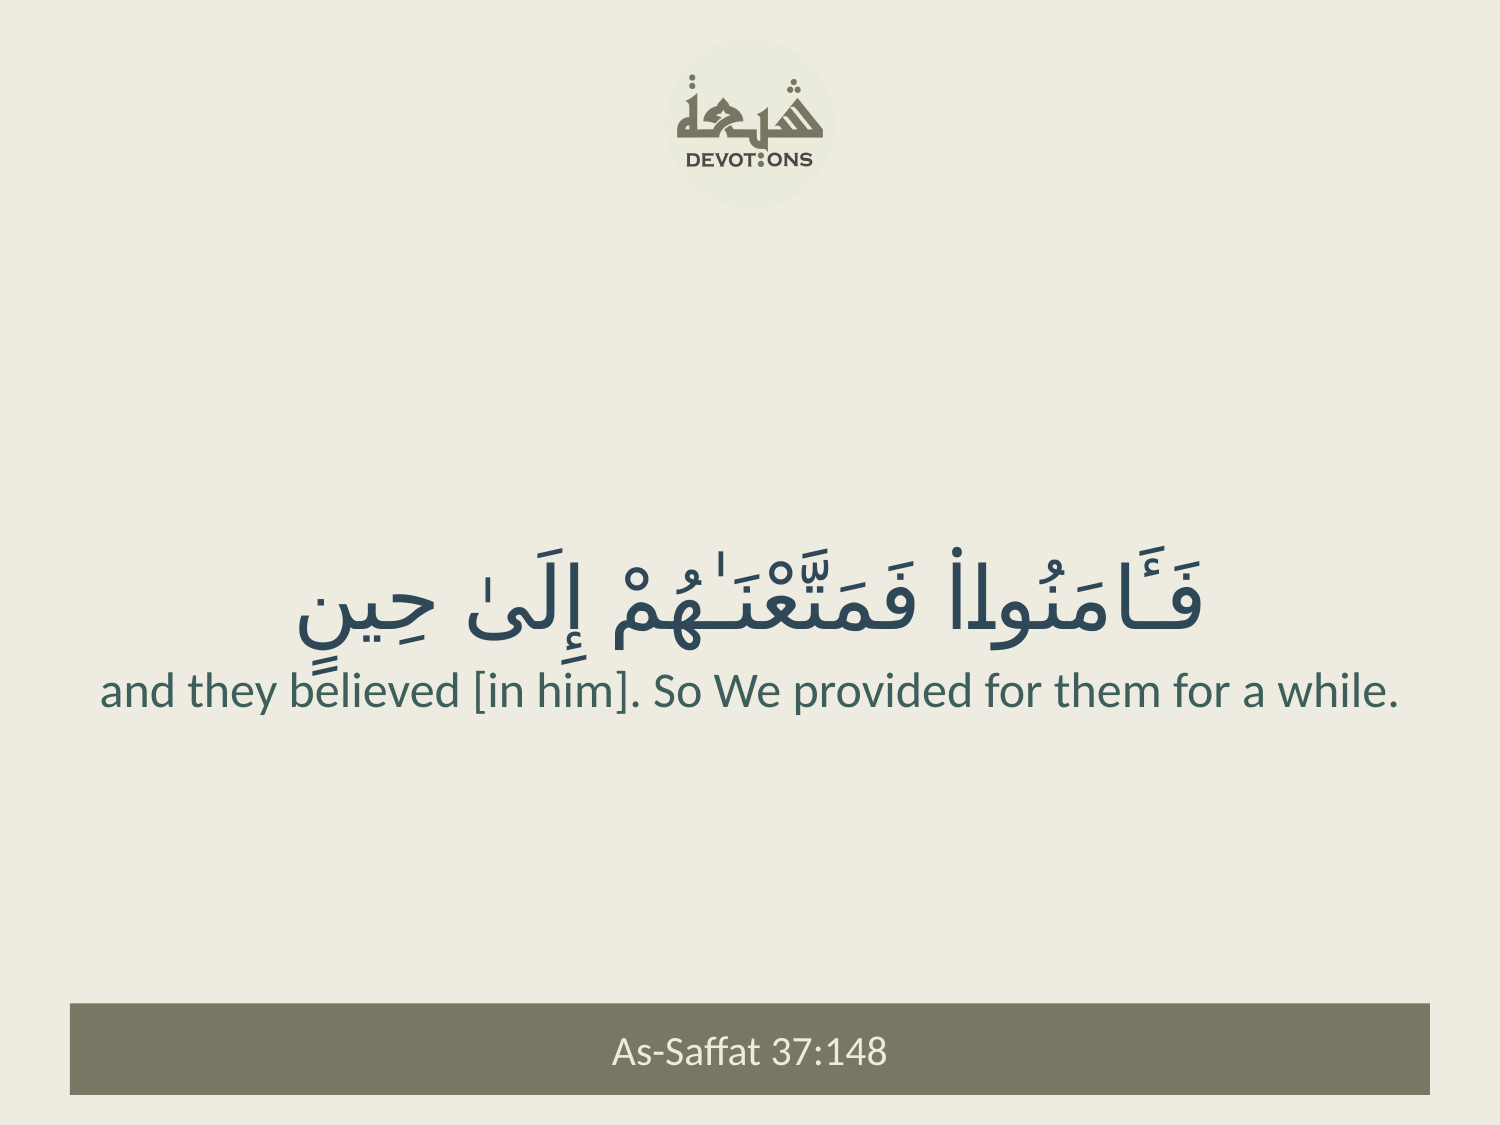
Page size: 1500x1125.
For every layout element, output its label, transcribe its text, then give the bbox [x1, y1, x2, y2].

list As-Saffat 37:148 [69, 1003, 1430, 1095]
picture [656, 29, 844, 203]
list فَـَٔامَنُوا۟ فَمَتَّعْنَـٰهُمْ إِلَىٰ حِينٍ and they believed [in him]. So We provided for them for a while. [69, 203, 1430, 1003]
